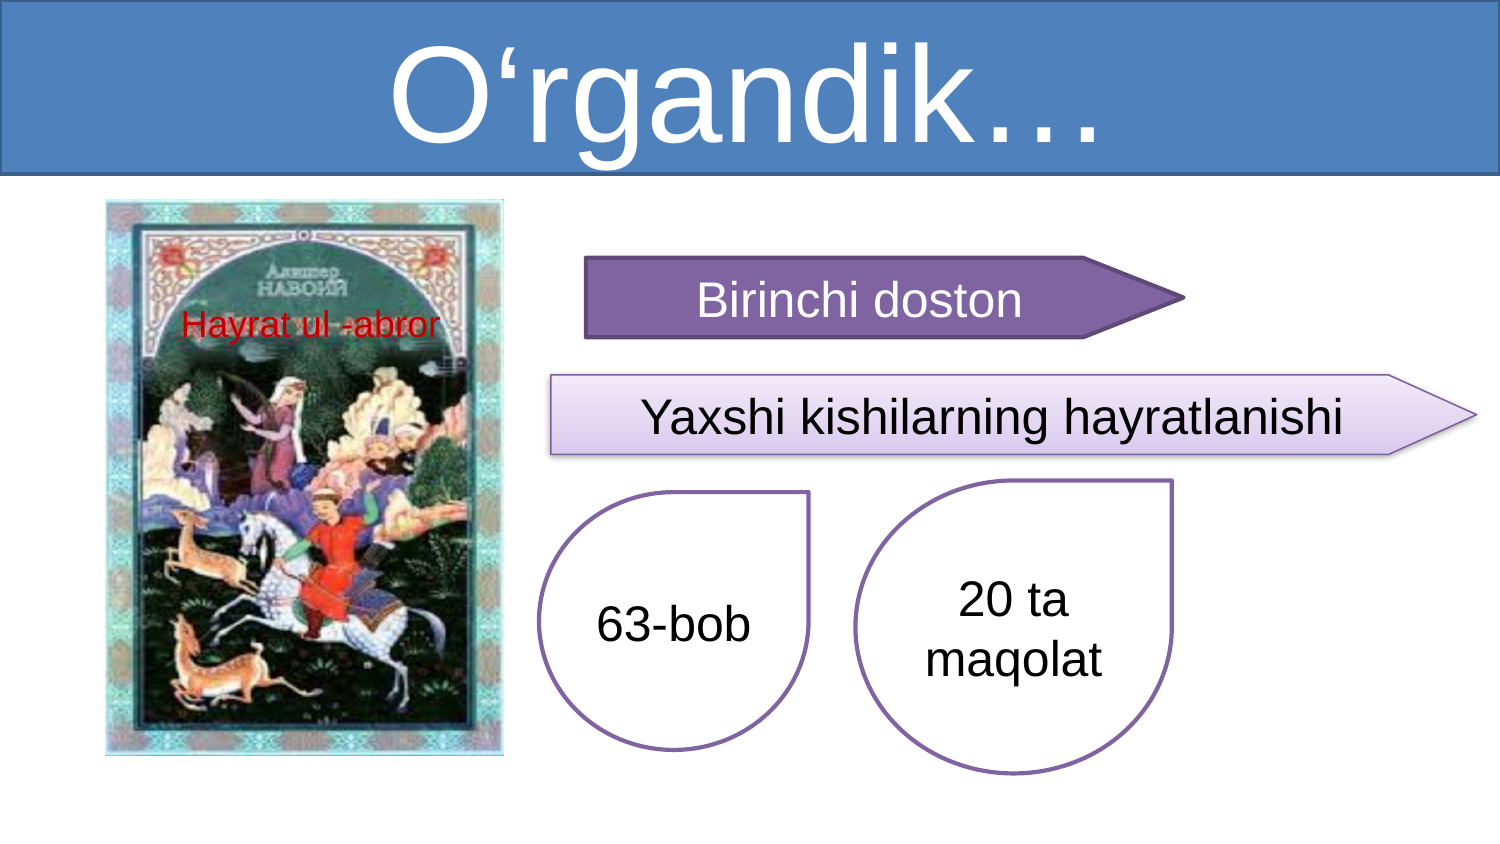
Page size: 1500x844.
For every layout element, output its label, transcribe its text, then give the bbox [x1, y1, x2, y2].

text_box 63-bob [536, 490, 811, 753]
text_box 20 ta maqolat [853, 478, 1174, 776]
title O‘rgandik… [0, 0, 1500, 176]
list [105, 198, 505, 757]
text_box Yaxshi kishilarning hayratlanishi [550, 374, 1478, 456]
text_box Birinchi doston [583, 255, 1186, 340]
